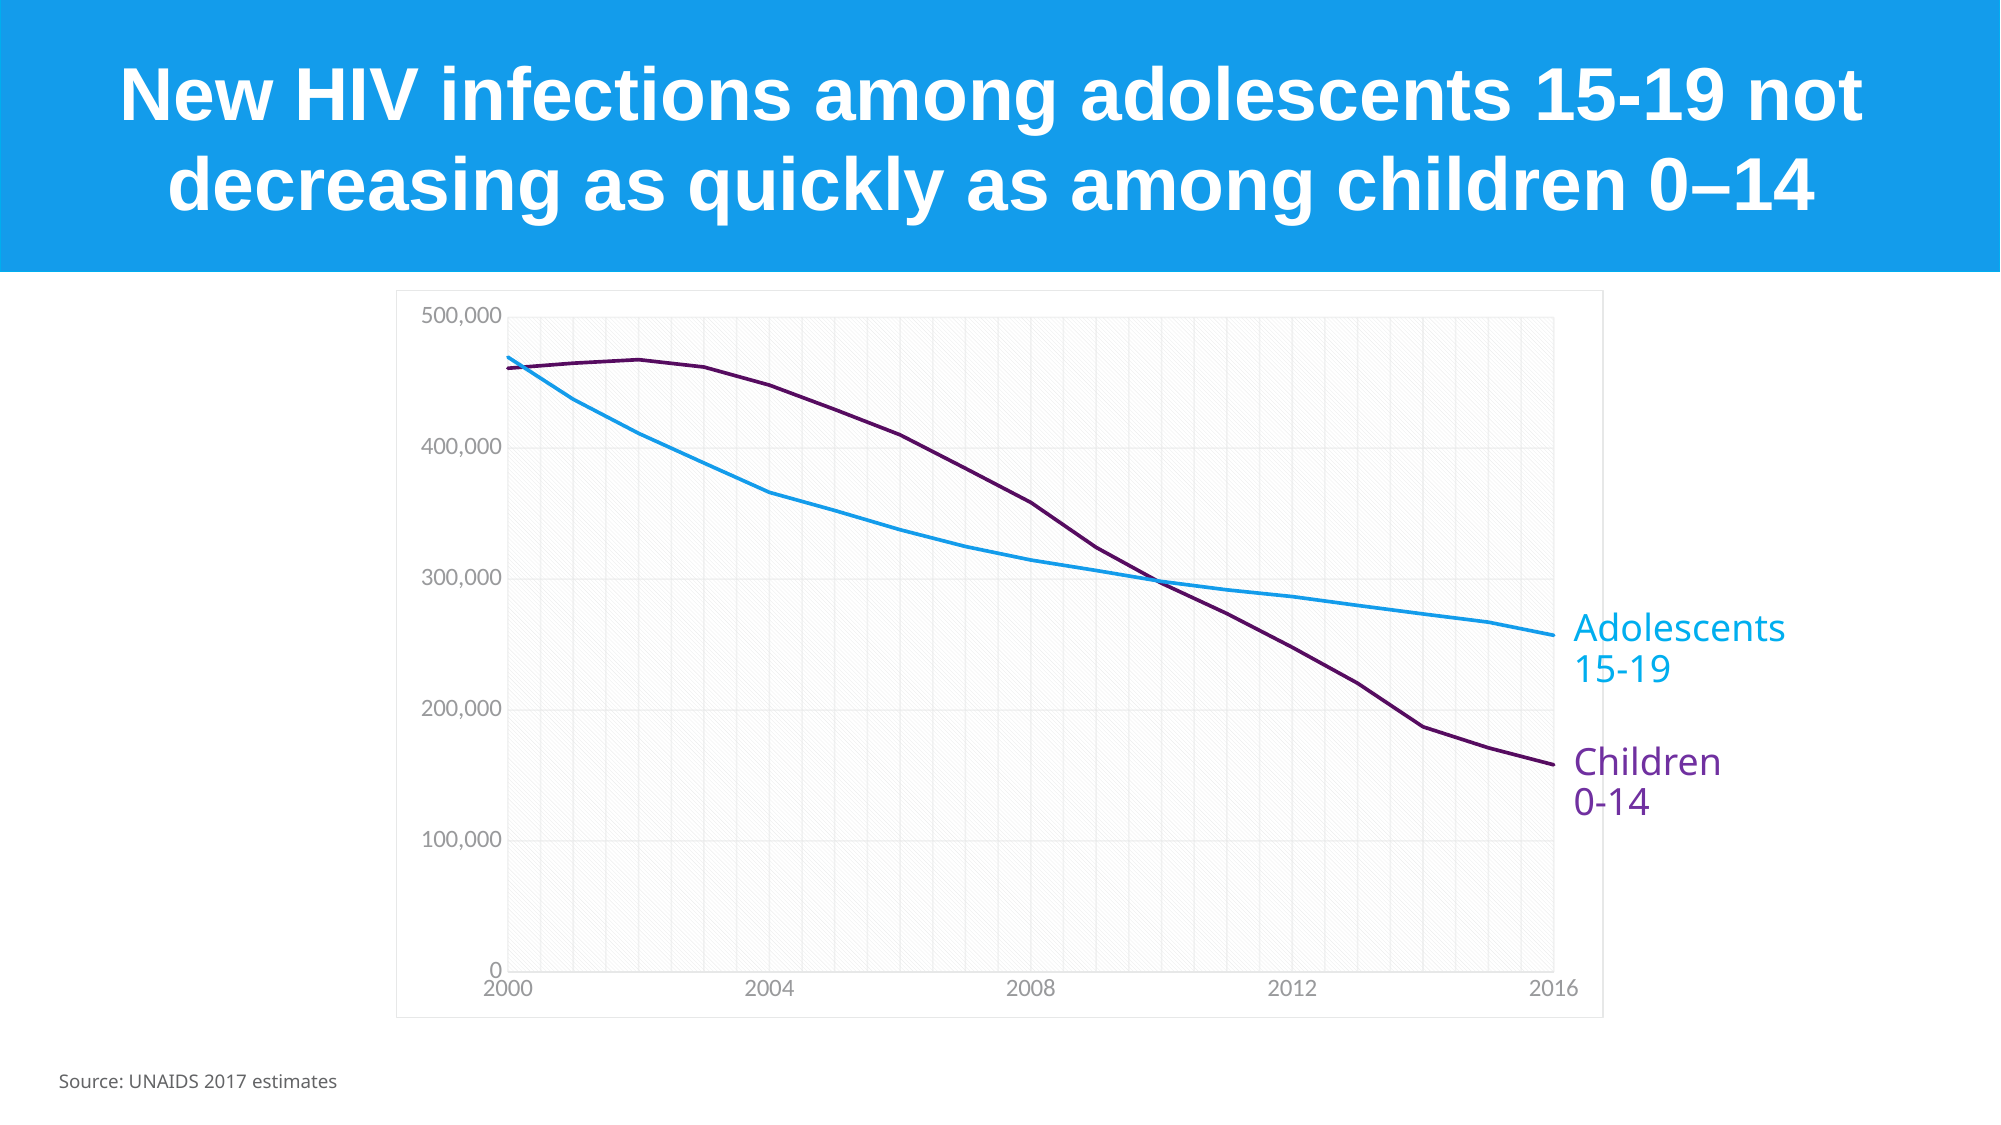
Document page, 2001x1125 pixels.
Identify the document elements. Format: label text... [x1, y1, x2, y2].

text_box [0, 0, 2000, 272]
text_box Children 0-14 [1604, 735, 1817, 809]
text_box New HIV infections among adolescents 15-19 not decreasing as quickly as among children 0–14 [90, 37, 1895, 233]
chart [395, 289, 1604, 1019]
text_box Source: UNAIDS 2017 estimates [44, 1062, 1095, 1100]
text_box Adolescents 15-19 [1604, 601, 1863, 703]
